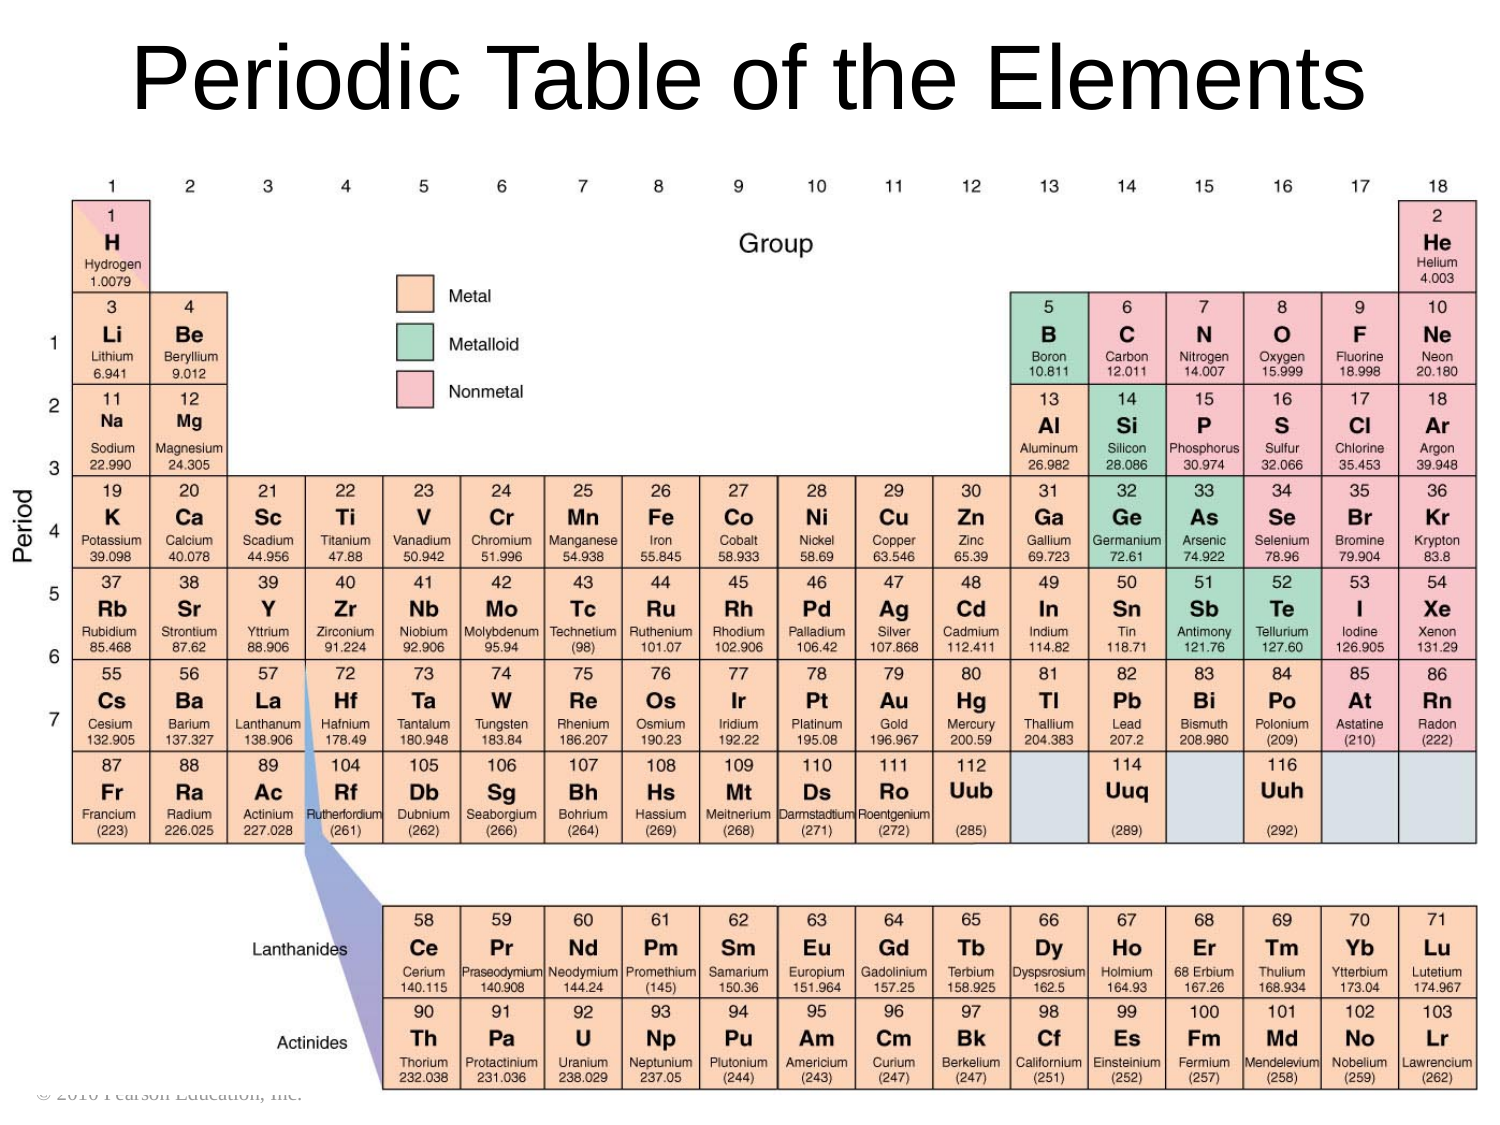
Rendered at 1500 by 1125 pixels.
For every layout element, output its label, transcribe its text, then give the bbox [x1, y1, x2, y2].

picture [0, 169, 1486, 1095]
title Periodic Table of the Elements [75, 12, 1425, 133]
